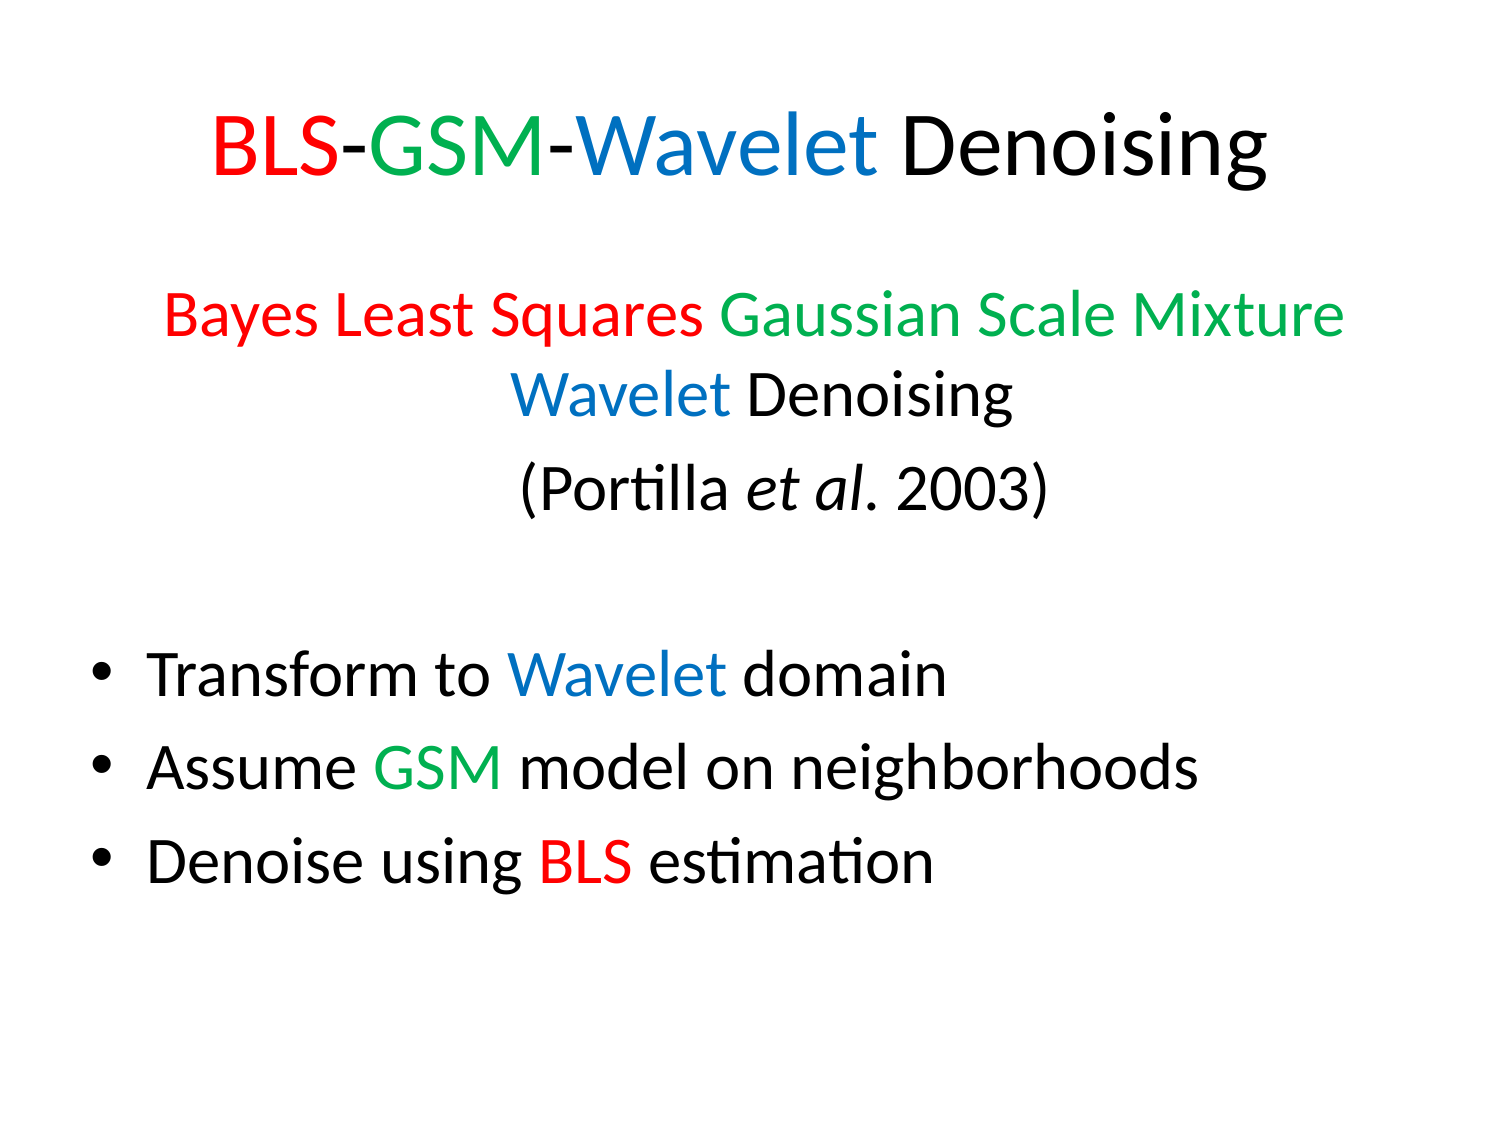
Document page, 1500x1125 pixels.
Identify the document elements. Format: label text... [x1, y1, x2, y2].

list Bayes Least Squares Gaussian Scale Mixture Wavelet Denoising (Portilla et al. 2003) Transform to Wavelet domain Assume GSM model on neighborhoods Denoise using BLS estimation [75, 262, 1450, 1005]
title BLS-GSM-Wavelet Denoising [75, 45, 1425, 233]
